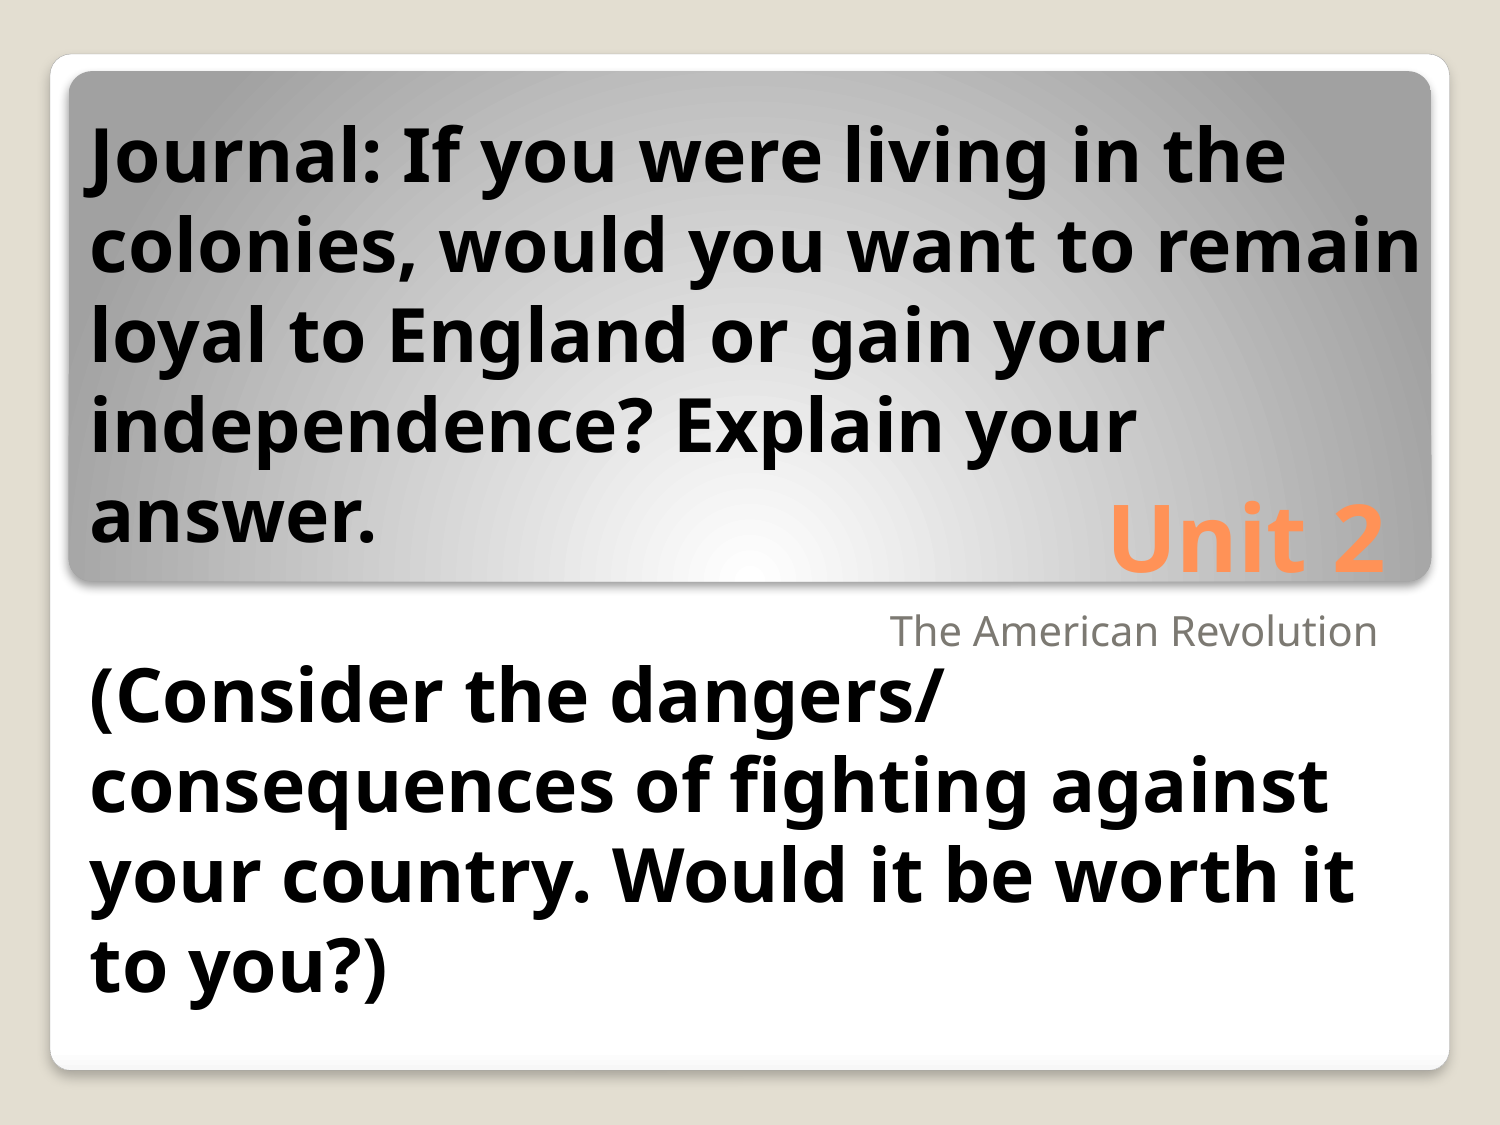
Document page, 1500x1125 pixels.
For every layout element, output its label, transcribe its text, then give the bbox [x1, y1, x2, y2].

text_box Journal: If you were living in the colonies, would you want to remain loyal to England or gain your independence? Explain your answer. (Consider the dangers/ consequences of fighting against your country. Would it be worth it to you?) [74, 99, 1443, 1015]
